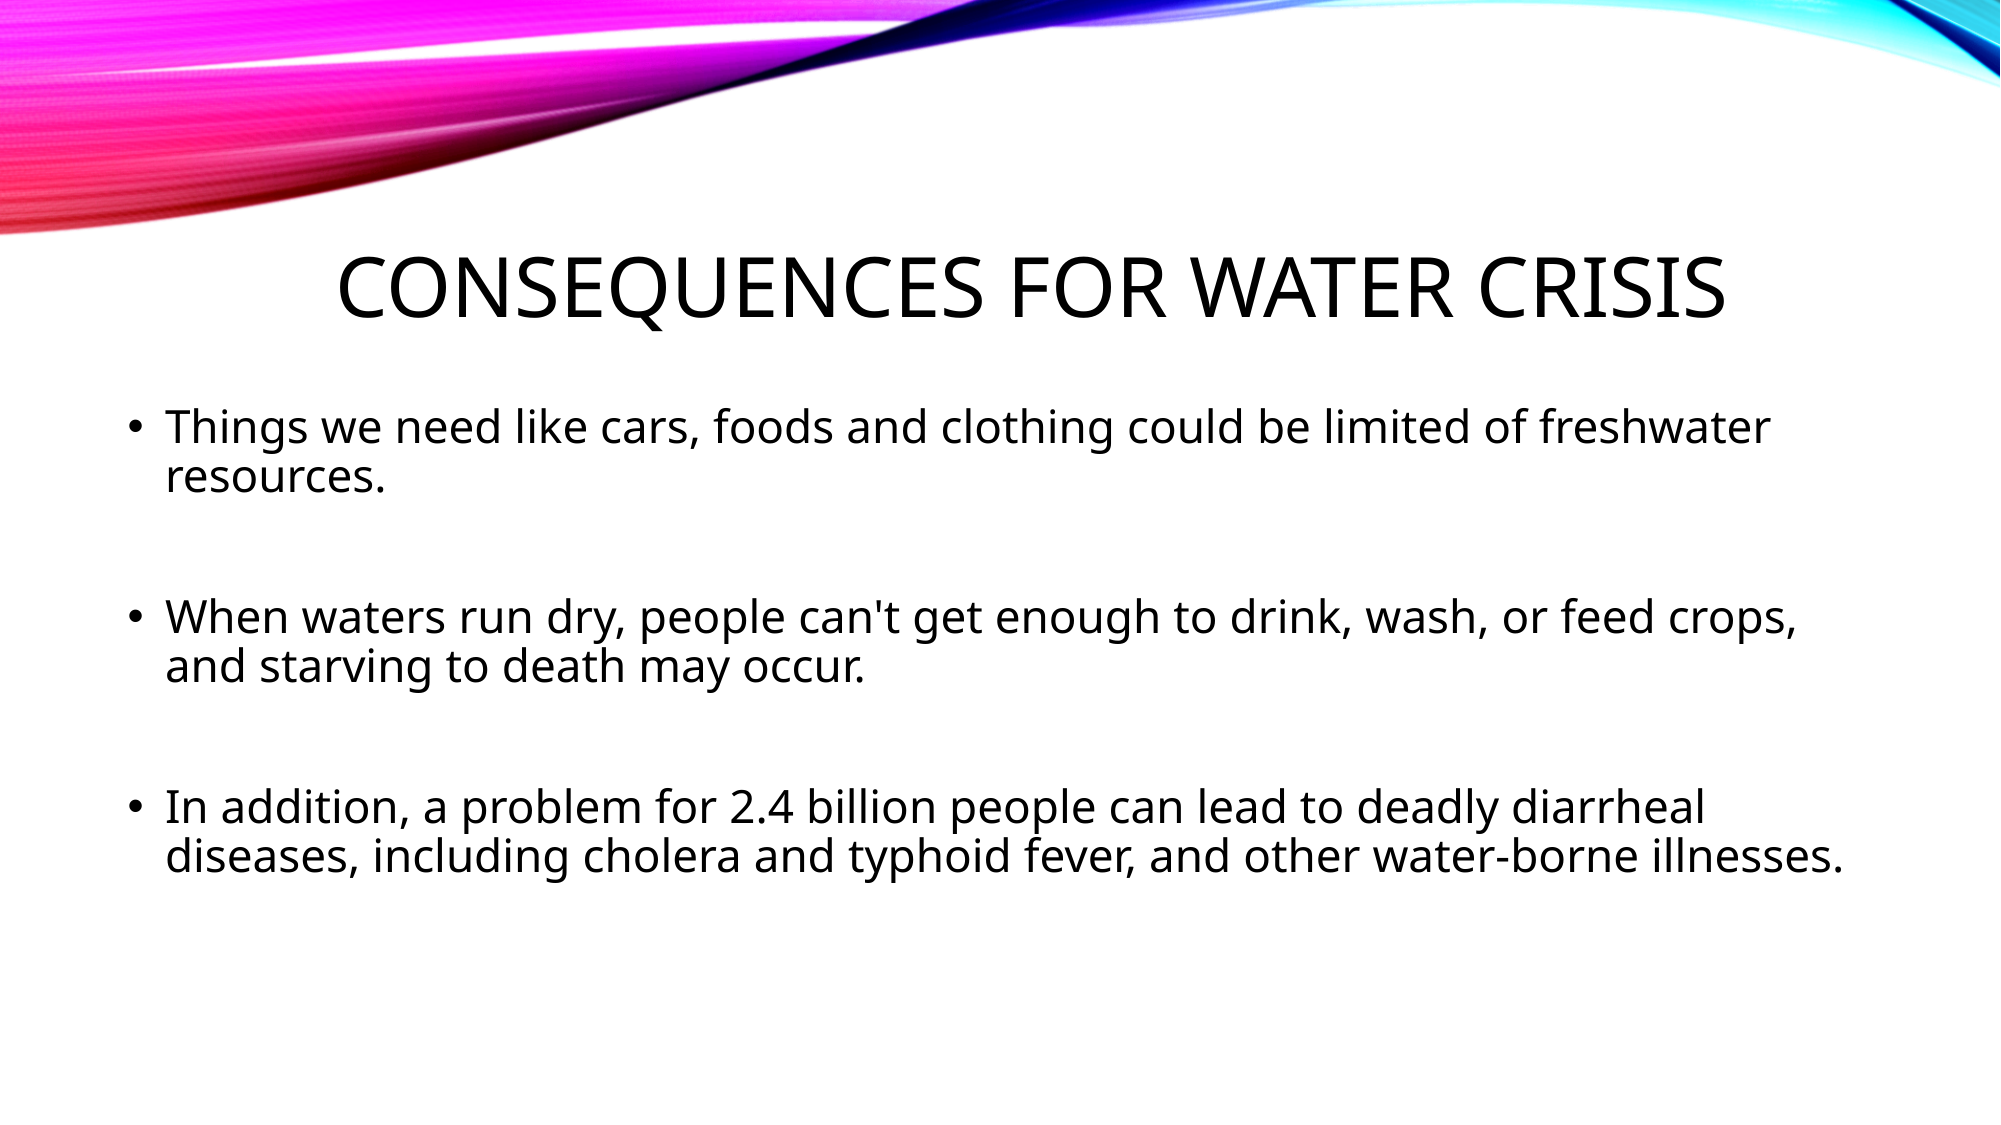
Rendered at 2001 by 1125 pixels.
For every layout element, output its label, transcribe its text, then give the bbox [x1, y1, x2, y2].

picture [0, 0, 2000, 237]
picture [1910, 0, 2000, 45]
picture [1890, 0, 2000, 75]
title Consequences for water crisis [79, 184, 1745, 397]
list Things we need like cars, foods and clothing could be limited of freshwater resources. When waters run dry, people can't get enough to drink, wash, or feed crops, and starving to death may occur. In addition, a problem for 2.4 billion people can lead to deadly diarrheal diseases, including cholera and typhoid fever, and other water-borne illnesses. [112, 396, 1897, 1125]
